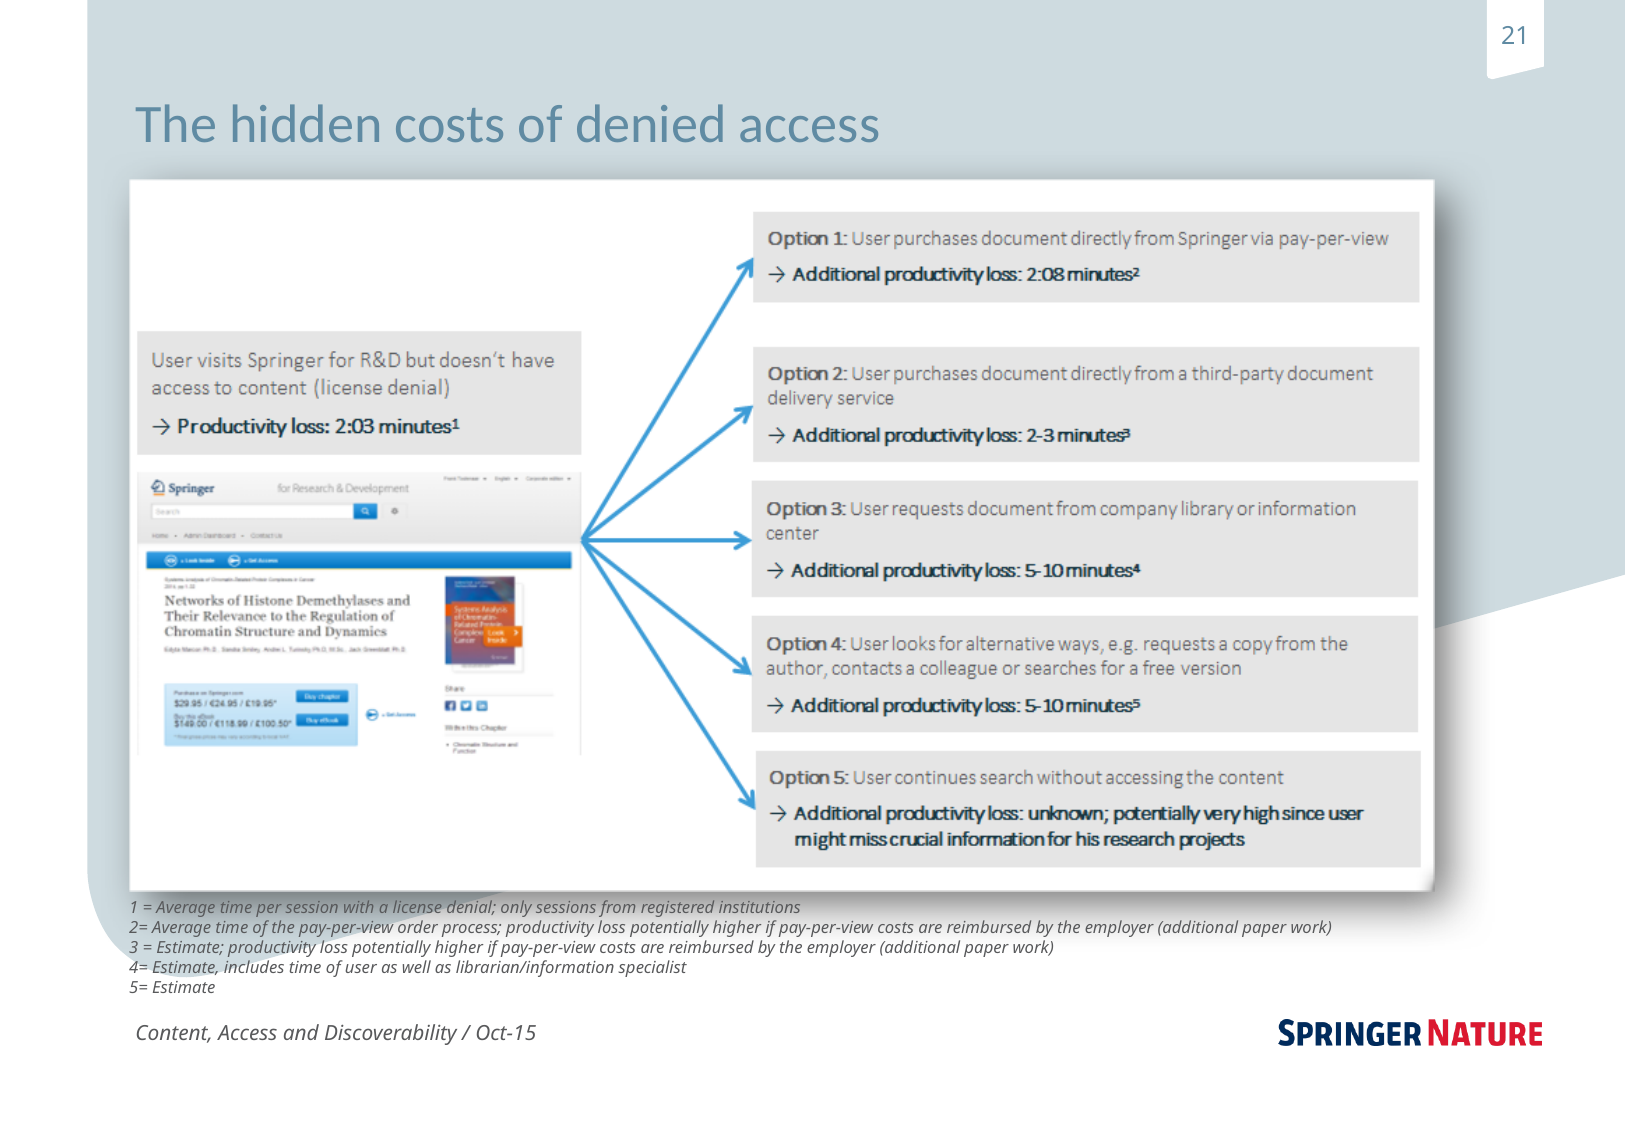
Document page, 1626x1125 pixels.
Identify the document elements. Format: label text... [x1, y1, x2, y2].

picture [128, 179, 1435, 892]
text_box 1 = Average time per session with a license denial; only sessions from registered institutions 2= Average time of the pay-per-view order process; productivity loss potentially higher if pay-per-view costs are reimbursed by the employer (additional paper work) 3 = Estimate; productivity loss potentially higher if pay-per-view costs are reimbursed by the employer (additional paper work) 4= Estimate, includes time of user as well as librarian/information specialist 5= Estimate [129, 898, 1435, 998]
title The hidden costs of denied access [135, 88, 1487, 149]
picture [1278, 1019, 1542, 1046]
